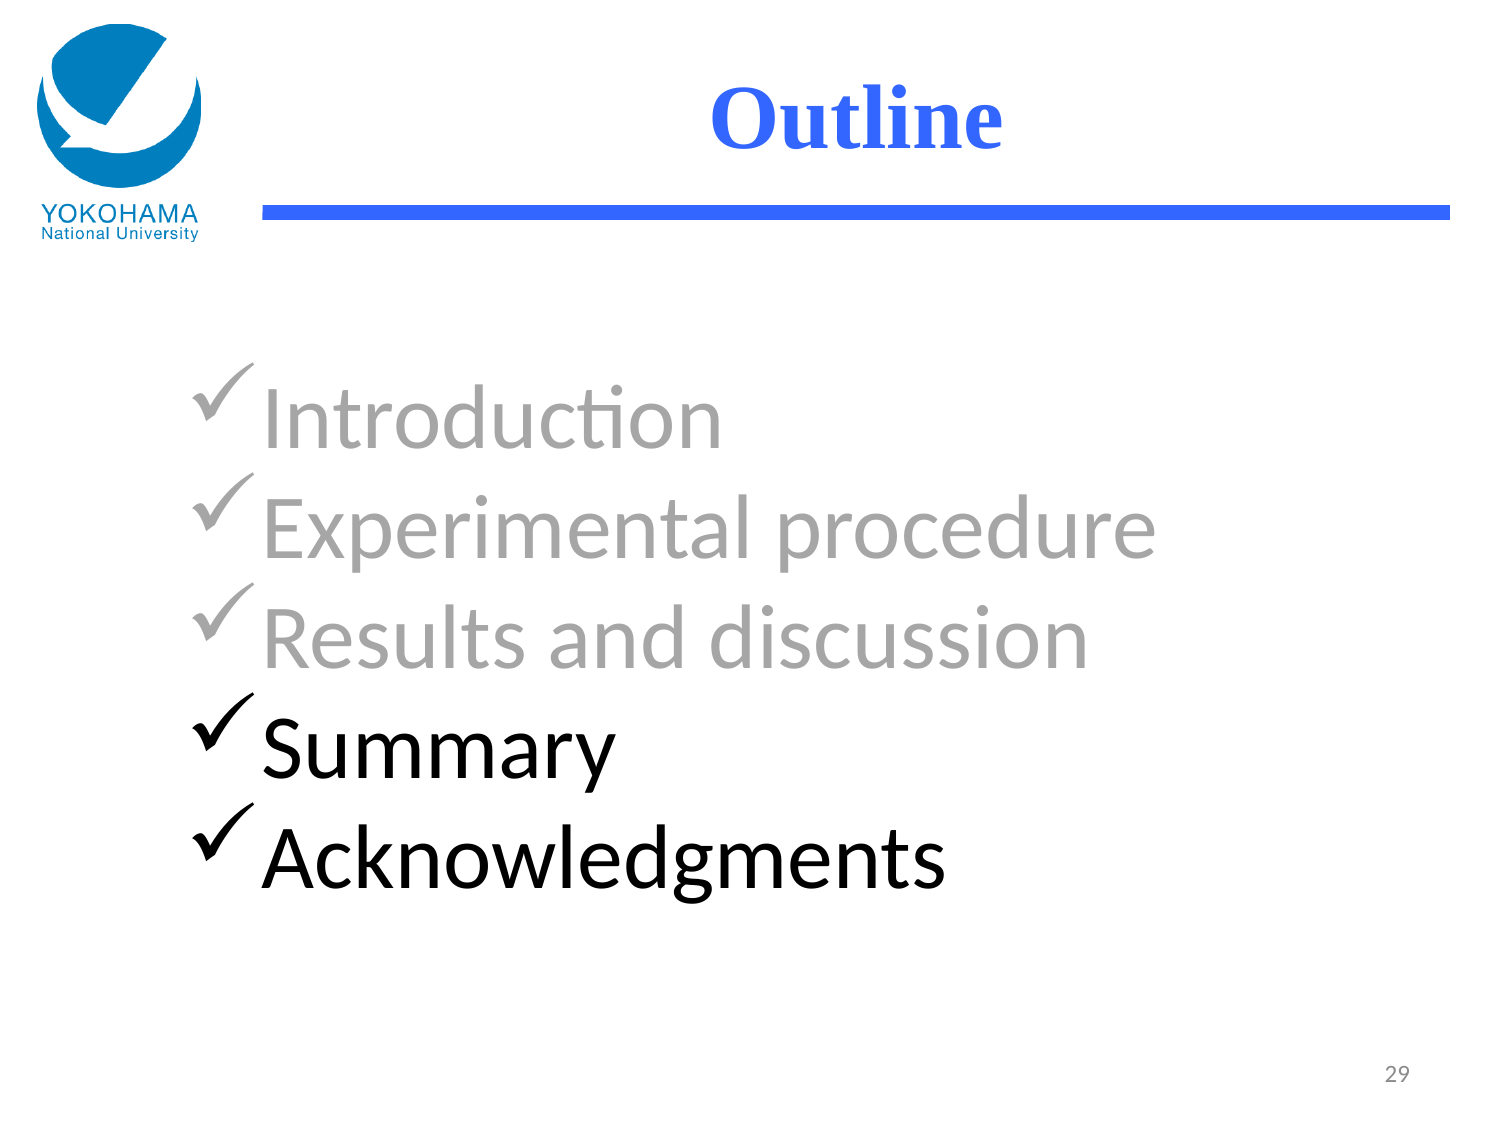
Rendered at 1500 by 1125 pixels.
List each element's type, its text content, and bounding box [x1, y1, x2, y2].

text_box Introduction Experimental procedure Results and discussion Summary Acknowledgments [171, 349, 1376, 915]
text_box Outline [275, 49, 1438, 175]
slide_number 29 [1074, 1042, 1425, 1103]
picture [37, 24, 201, 153]
picture [37, 118, 201, 242]
